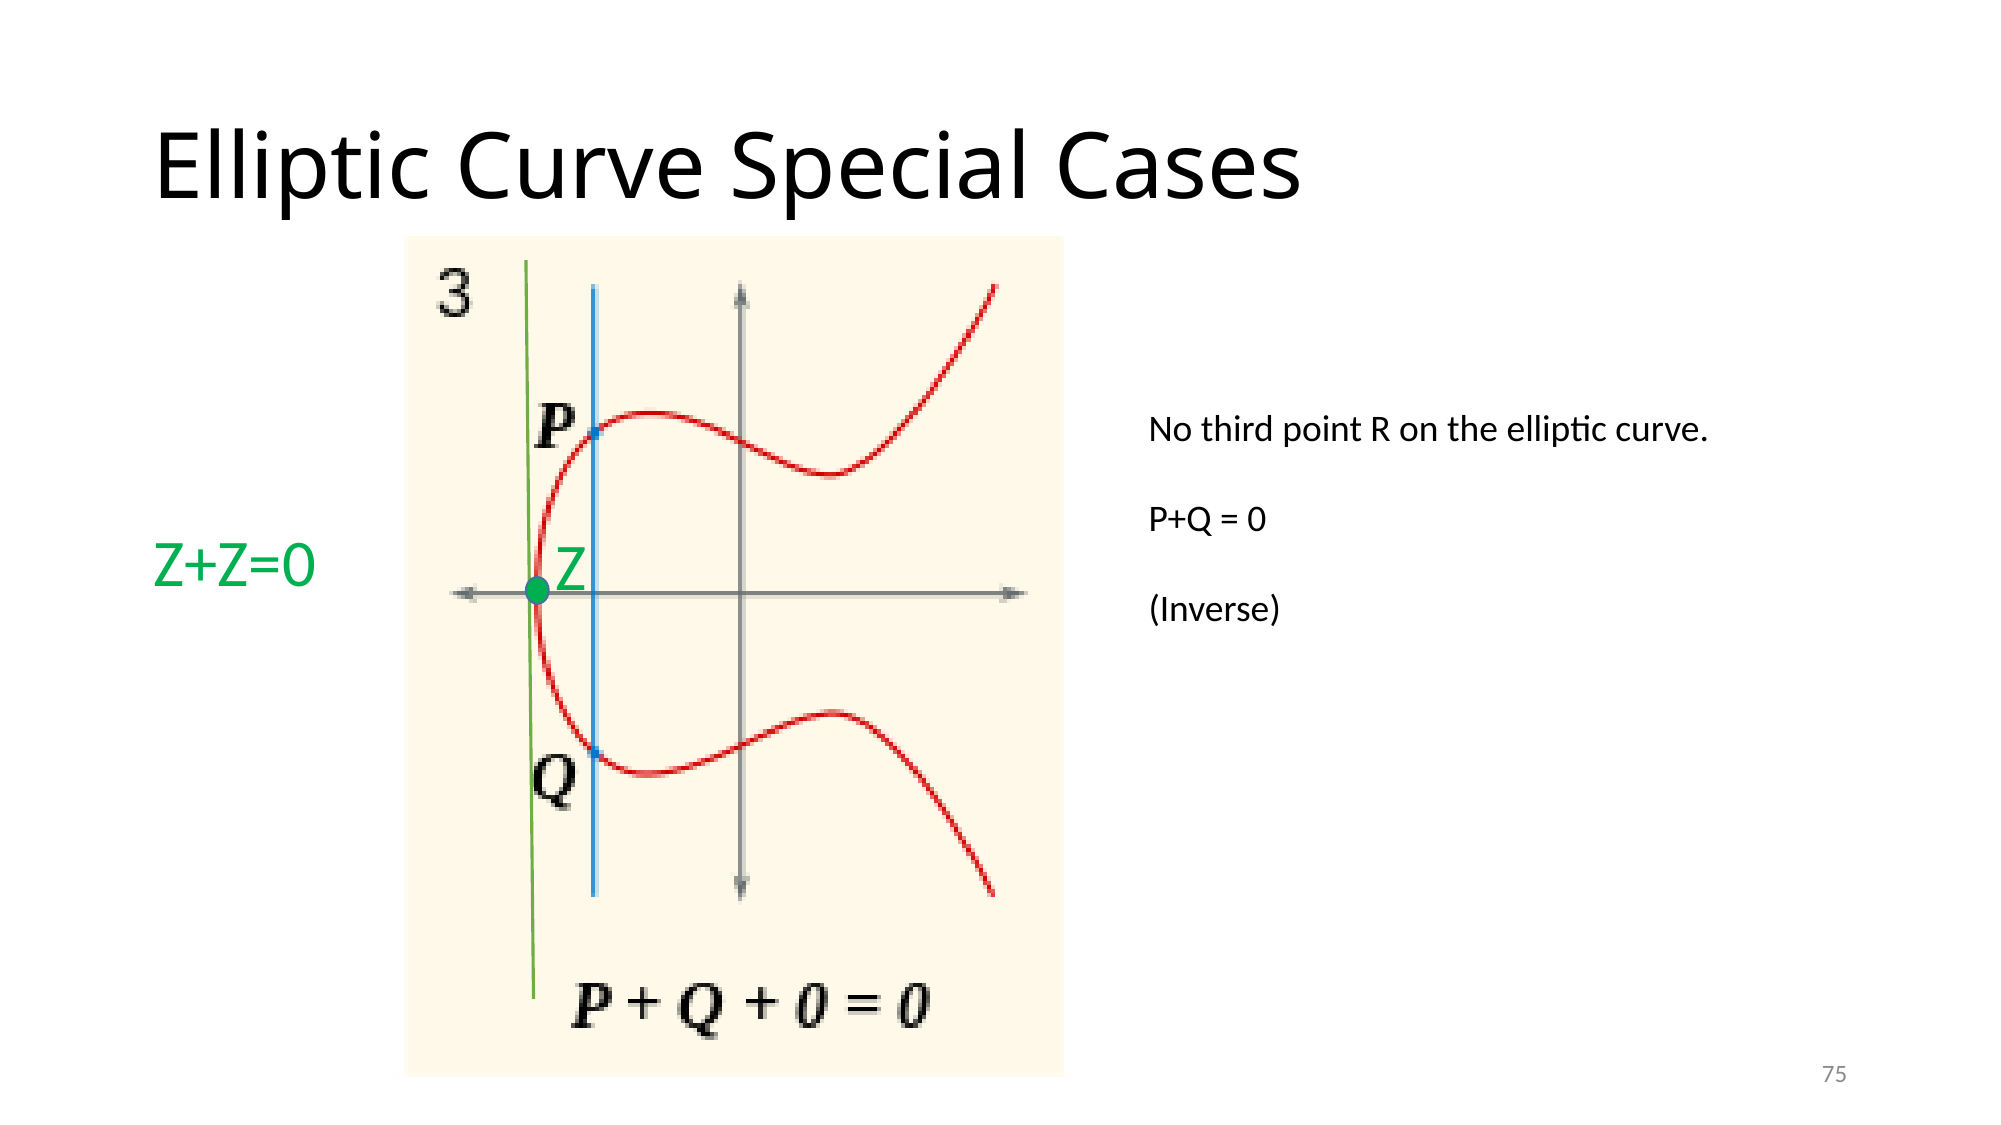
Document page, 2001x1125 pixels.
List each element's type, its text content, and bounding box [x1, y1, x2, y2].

picture [392, 236, 1071, 1077]
title Elliptic Curve Special Cases [137, 59, 1863, 278]
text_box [525, 260, 534, 999]
slide_number 75 [1412, 1042, 1863, 1103]
text_box No third point R on the elliptic curve. P+Q = 0 (Inverse) [1133, 396, 1725, 637]
text_box Z+Z=0 [138, 511, 332, 607]
